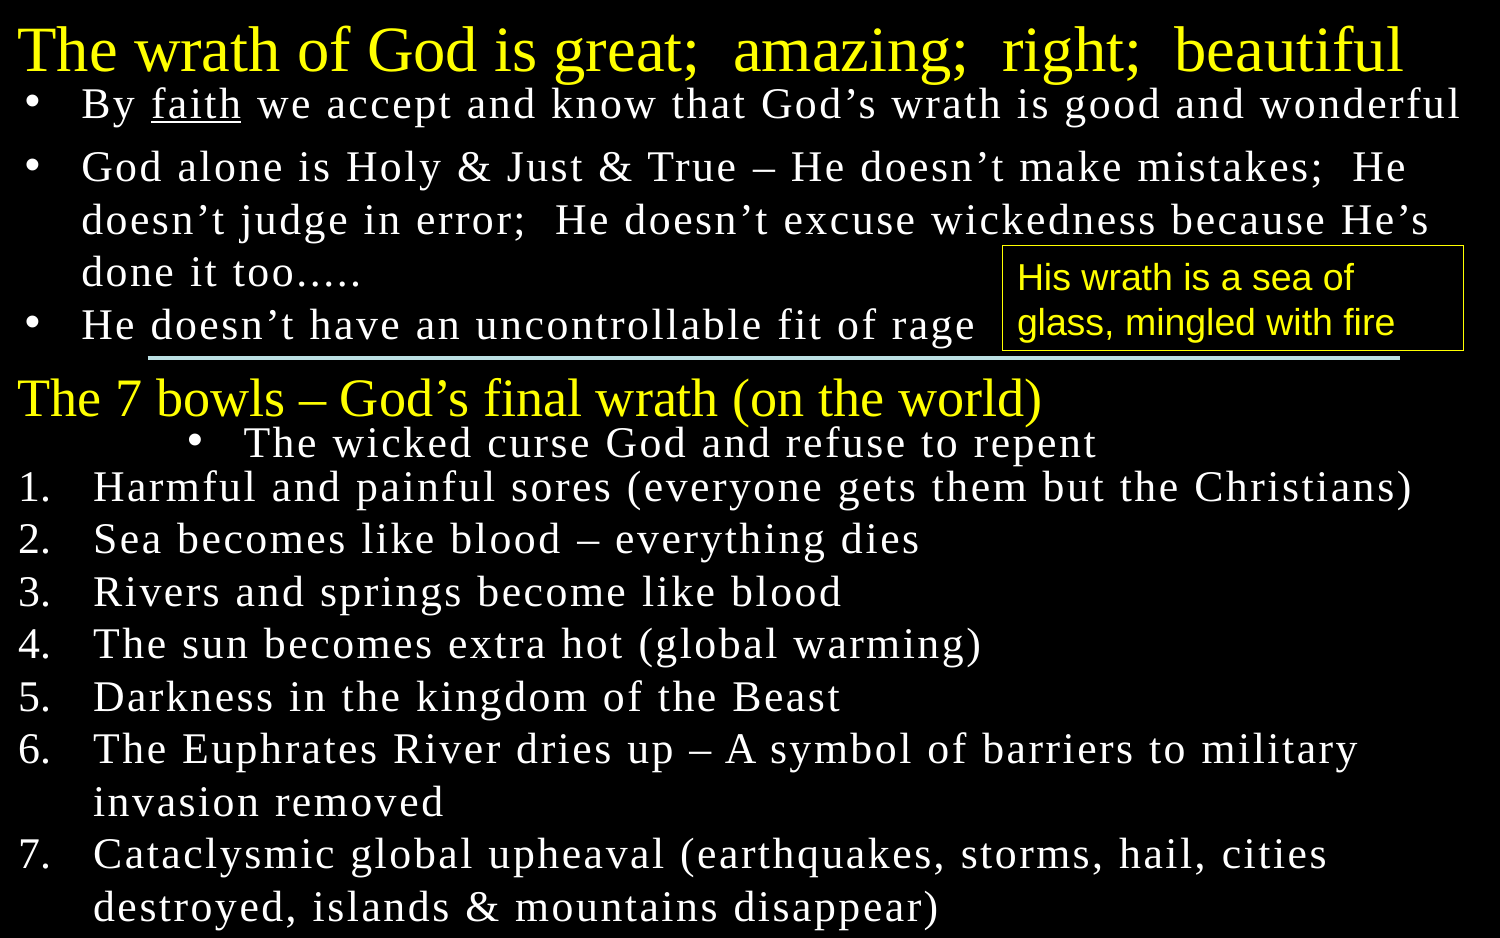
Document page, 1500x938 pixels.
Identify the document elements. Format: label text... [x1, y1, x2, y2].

text_box The 7 bowls – God’s final wrath (on the world) [1, 354, 1459, 435]
text_box The wrath of God is great; amazing; right; beautiful [1, 0, 1459, 93]
text_box Harmful and painful sores (everyone gets them but the Christians) Sea becomes like blood – everything dies Rivers and springs become like blood The sun becomes extra hot (global warming) Darkness in the kingdom of the Beast The Euphrates River dries up – A symbol of barriers to military invasion removed Cataclysmic global upheaval (earthquakes, storms, hail, cities destroyed, islands & mountains disappear) [3, 450, 1474, 938]
text_box God alone is Holy & Just & True – He doesn’t make mistakes; He doesn’t judge in error; He doesn’t excuse wickedness because He’s done it too..... He doesn’t have an uncontrollable fit of rage [10, 130, 1481, 356]
text_box The wicked curse God and refuse to repent [172, 405, 1470, 450]
text_box His wrath is a sea of glass, mingled with fire [1002, 245, 1464, 351]
text_box By faith we accept and know that God’s wrath is good and wonderful [10, 67, 1481, 130]
